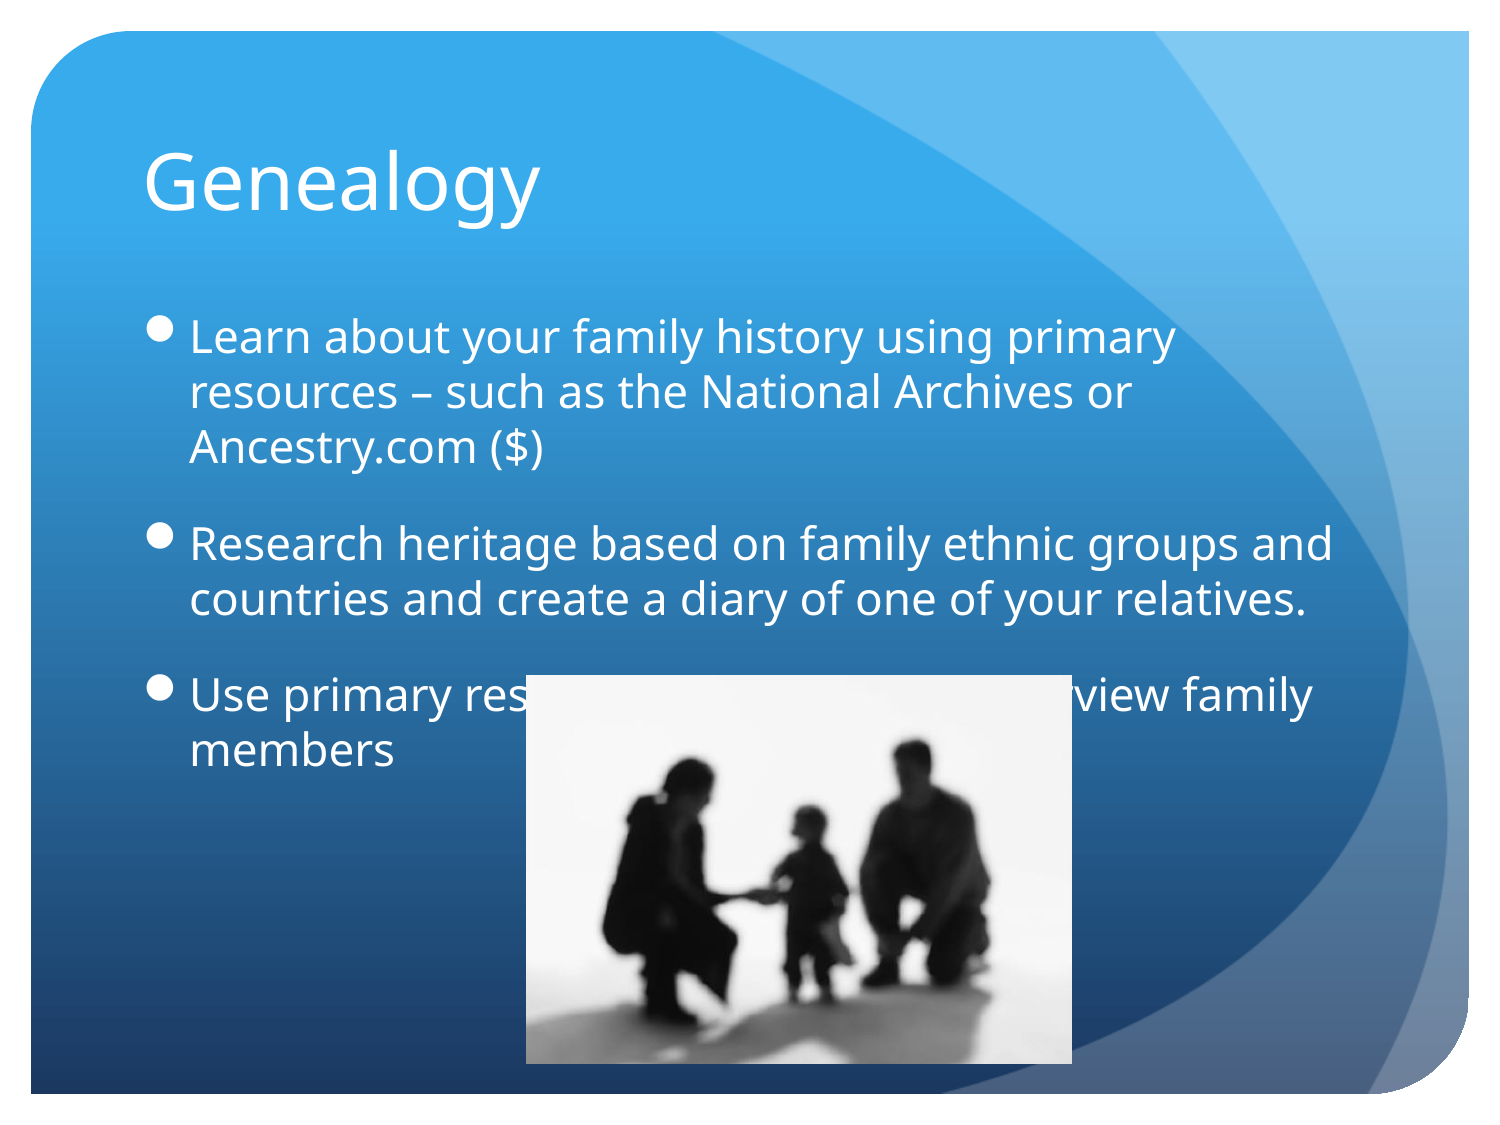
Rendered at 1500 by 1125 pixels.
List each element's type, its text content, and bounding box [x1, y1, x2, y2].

title Genealogy [127, 62, 1372, 234]
list Learn about your family history using primary resources – such as the National Archives or Ancestry.com ($) Research heritage based on family ethnic groups and countries and create a diary of one of your relatives. Use primary resources from home – interview family members [127, 299, 1372, 991]
picture [24, 30, 1473, 1094]
